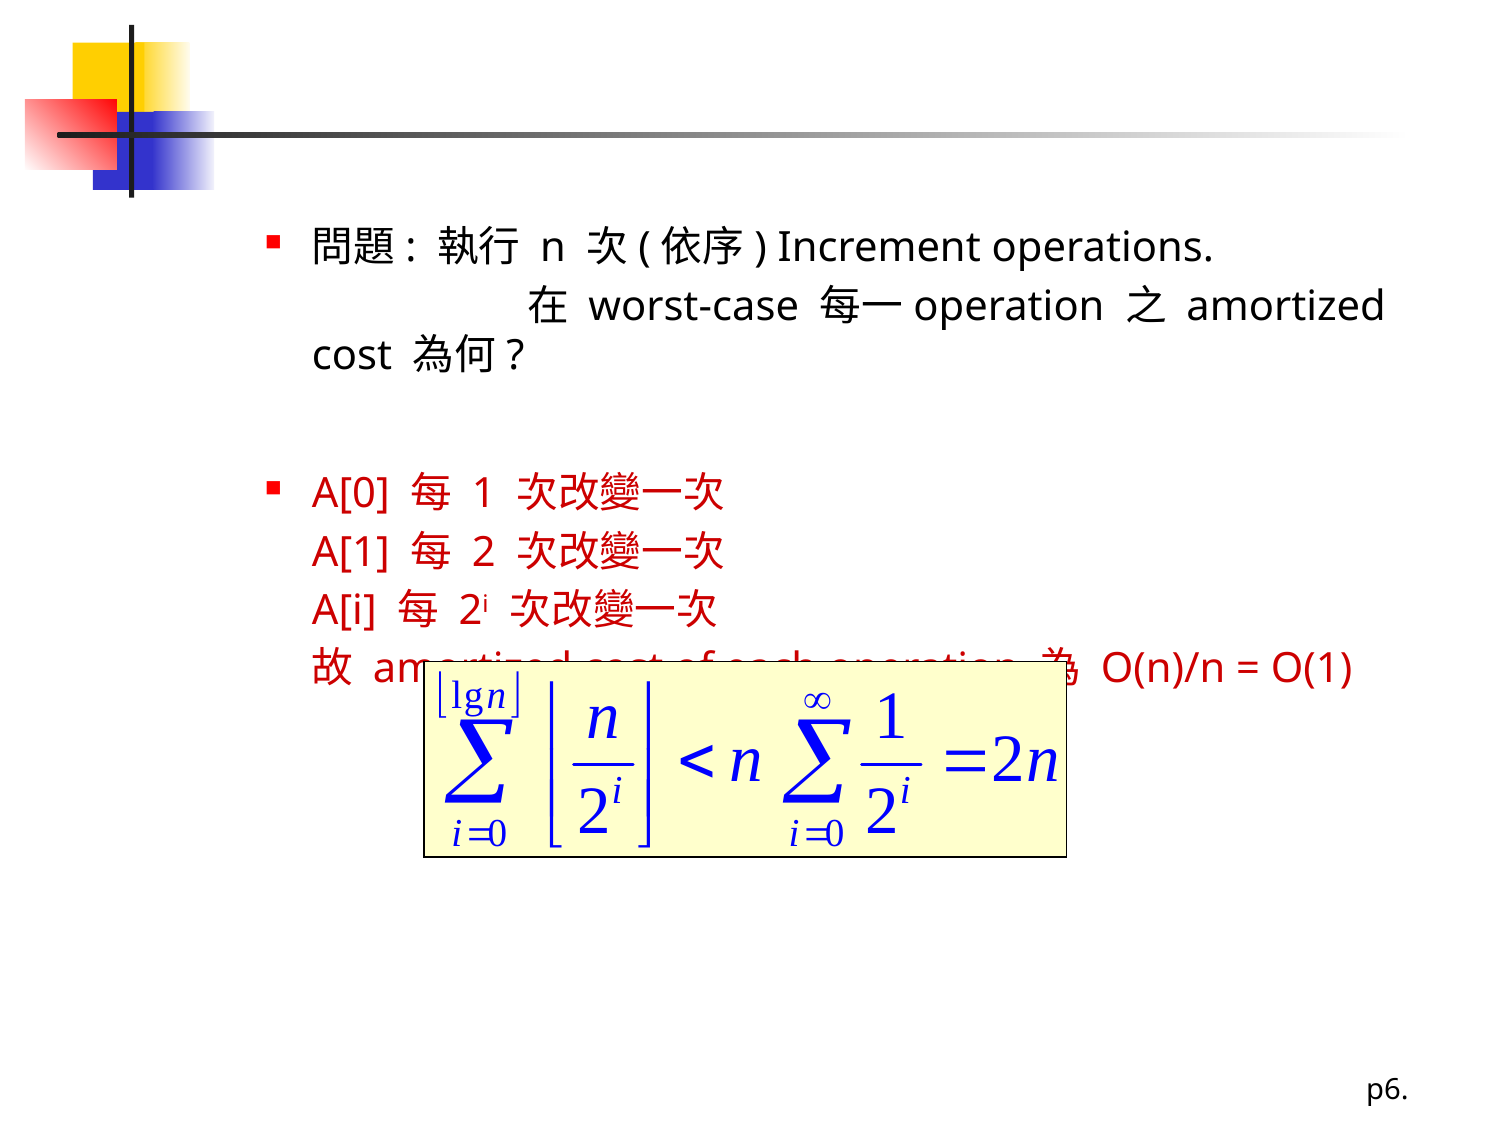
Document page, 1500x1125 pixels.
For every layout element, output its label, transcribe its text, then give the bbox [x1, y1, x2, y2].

list 問題: 執行 n 次(依序) Increment operations. 在 worst-case 每一operation 之 amortized cost 為何? A[0] 每 1 次改變一次 A[1] 每 2 次改變一次 A[i] 每 2i 次改變一次 故 amortized cost of each operation 為 O(n)/n = O(1) [174, 212, 1438, 1063]
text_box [424, 662, 1066, 857]
